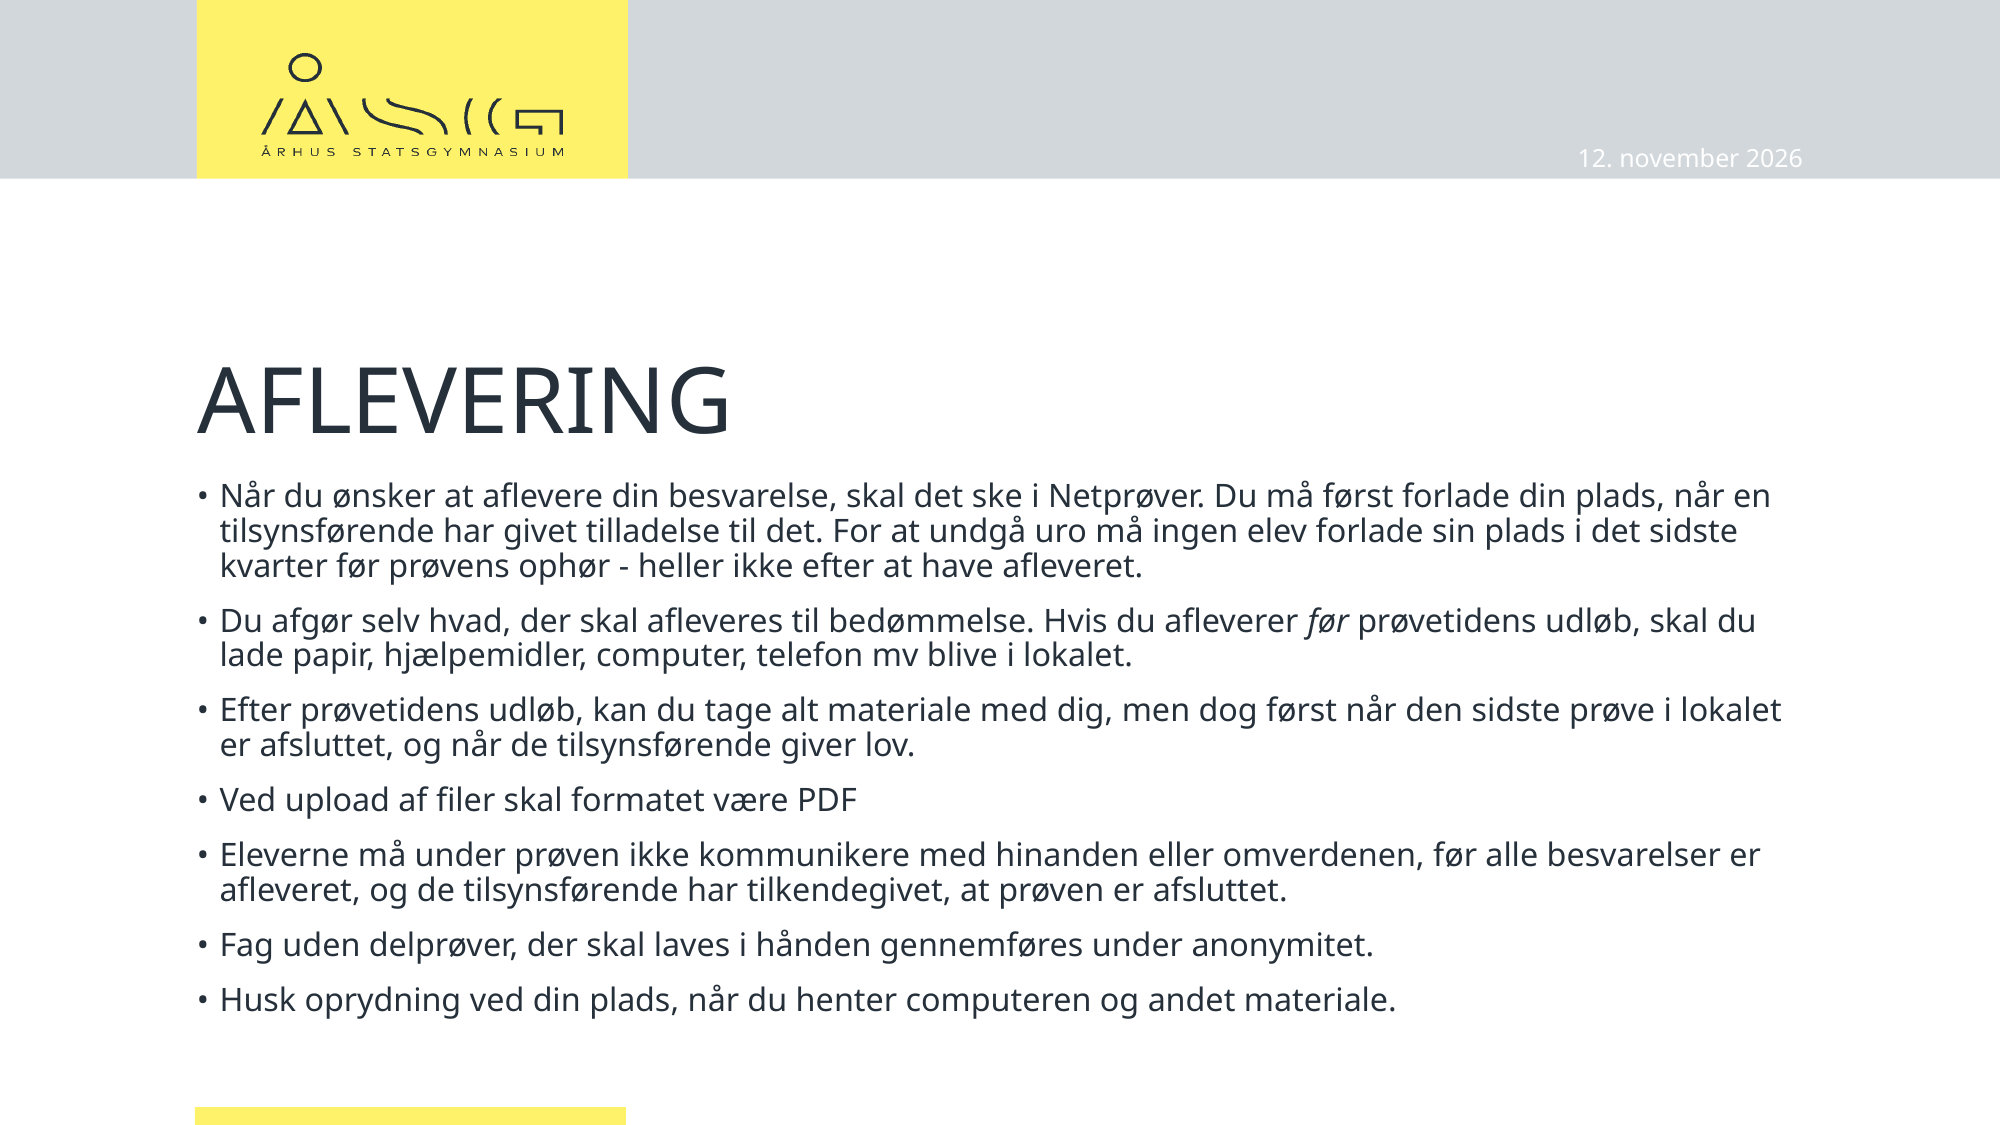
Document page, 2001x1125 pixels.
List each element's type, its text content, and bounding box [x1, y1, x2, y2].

picture [261, 53, 563, 156]
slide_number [1353, 141, 1804, 179]
title aflevering [197, 209, 1805, 452]
list Når du ønsker at aflevere din besvarelse, skal det ske i Netprøver. Du må først forlade din plads, når en tilsynsførende har givet tilladelse til det. For at undgå uro må ingen elev forlade sin plads i det sidste kvarter før prøvens ophør - heller ikke efter at have afleveret. Du afgør selv hvad, der skal afleveres til bedømmelse. Hvis du afleverer før prøvetidens udløb, skal du lade papir, hjælpemidler, computer, telefon mv blive i lokalet. Efter prøvetidens udløb, kan du tage alt materiale med dig, men dog først når den sidste prøve i lokalet er afsluttet, og når de tilsynsførende giver lov. Ved upload af filer skal formatet være PDF Eleverne må under prøven ikke kommunikere med hinanden eller omverdenen, før alle besvarelser er afleveret, og de tilsynsførende har tilkendegivet, at prøven er afsluttet. Fag uden delprøver, der skal laves i hånden gennemføres under anonymitet. Husk oprydning ved din plads, når du henter computeren og andet materiale. [196, 479, 1804, 1021]
